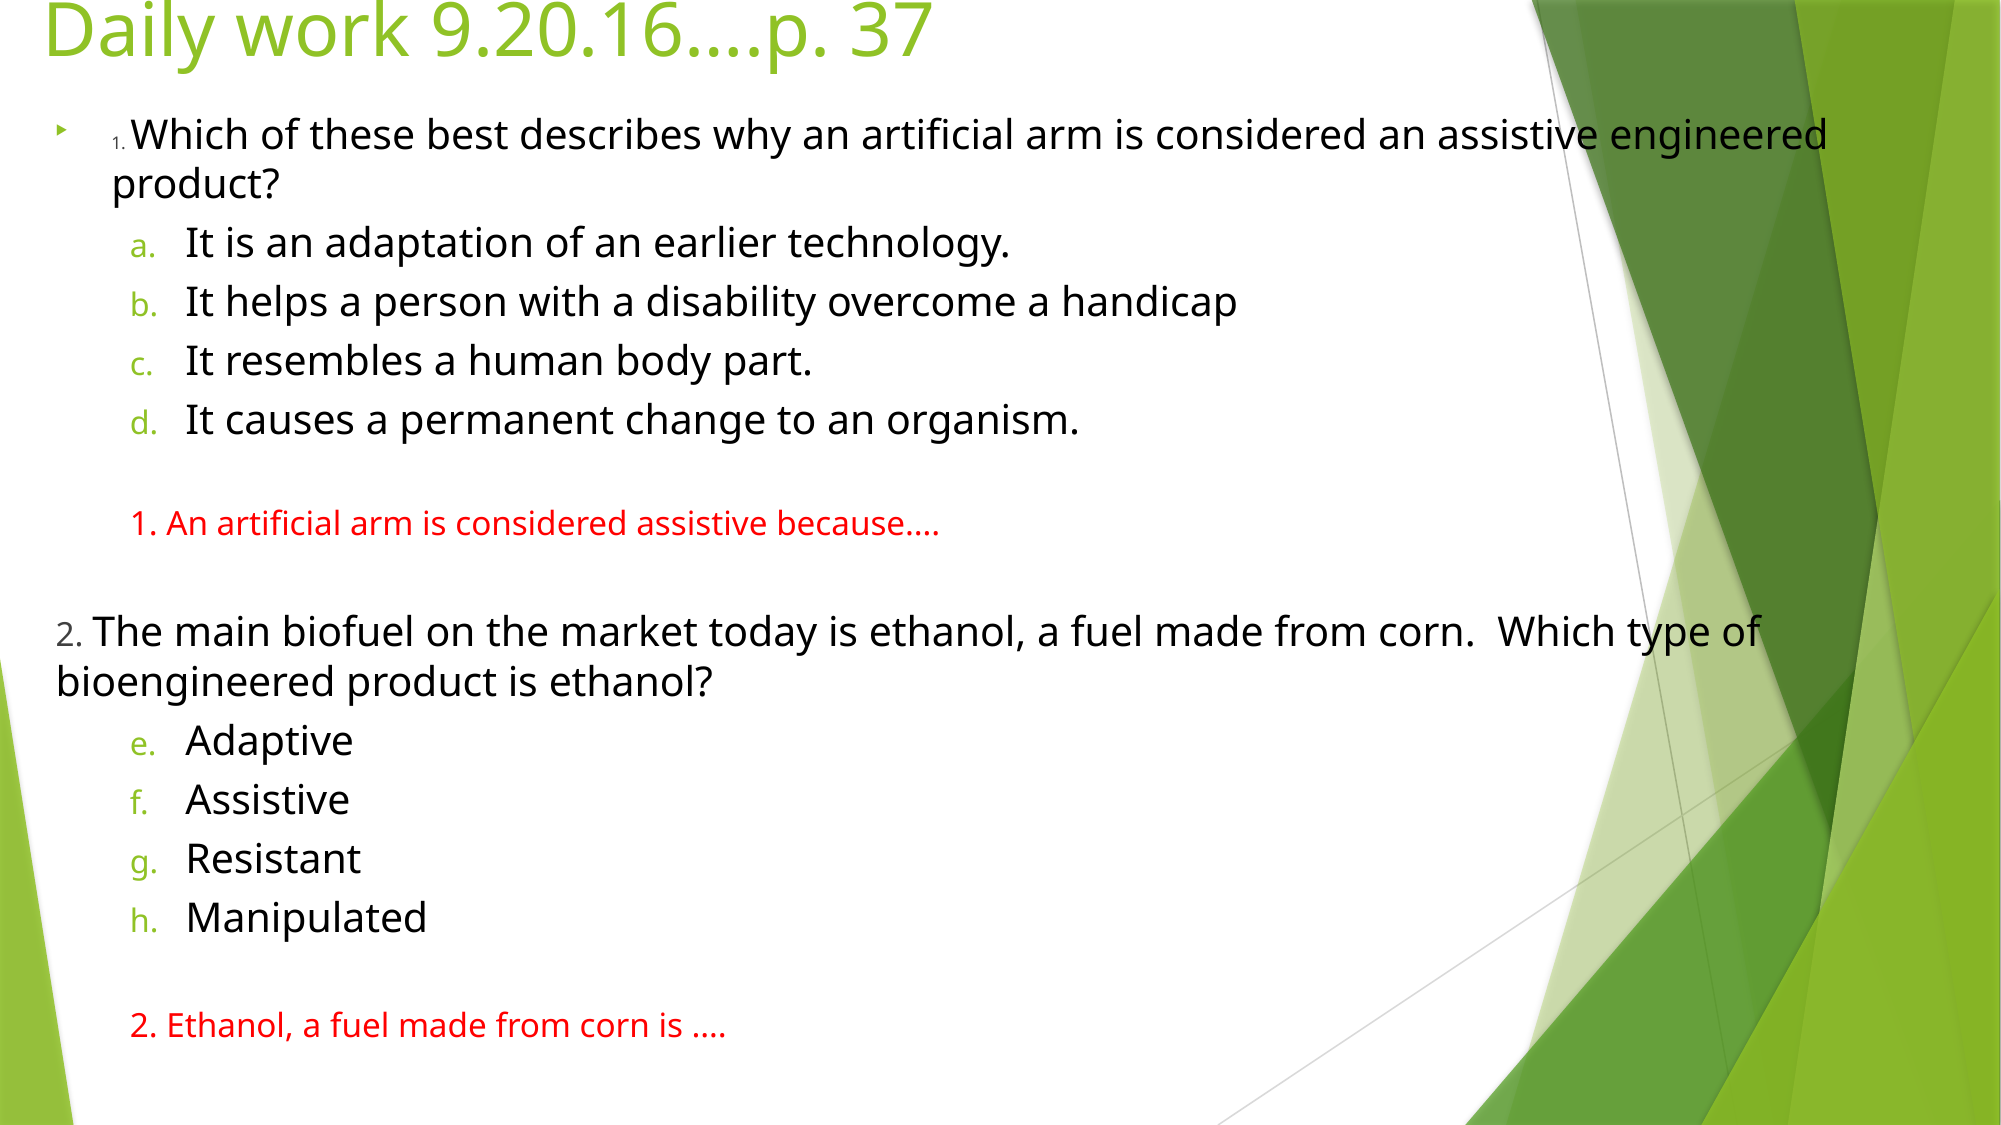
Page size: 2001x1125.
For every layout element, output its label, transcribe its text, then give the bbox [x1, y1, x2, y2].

title Daily work 9.20.16….p. 37 [27, 0, 989, 101]
list 1. Which of these best describes why an artificial arm is considered an assistive engineered product? It is an adaptation of an earlier technology. It helps a person with a disability overcome a handicap It resembles a human body part. It causes a permanent change to an organism. 1. An artificial arm is considered assistive because…. 2. The main biofuel on the market today is ethanol, a fuel made from corn. Which type of bioengineered product is ethanol? Adaptive Assistive Resistant Manipulated 2. Ethanol, a fuel made from corn is …. [40, 100, 2000, 1061]
